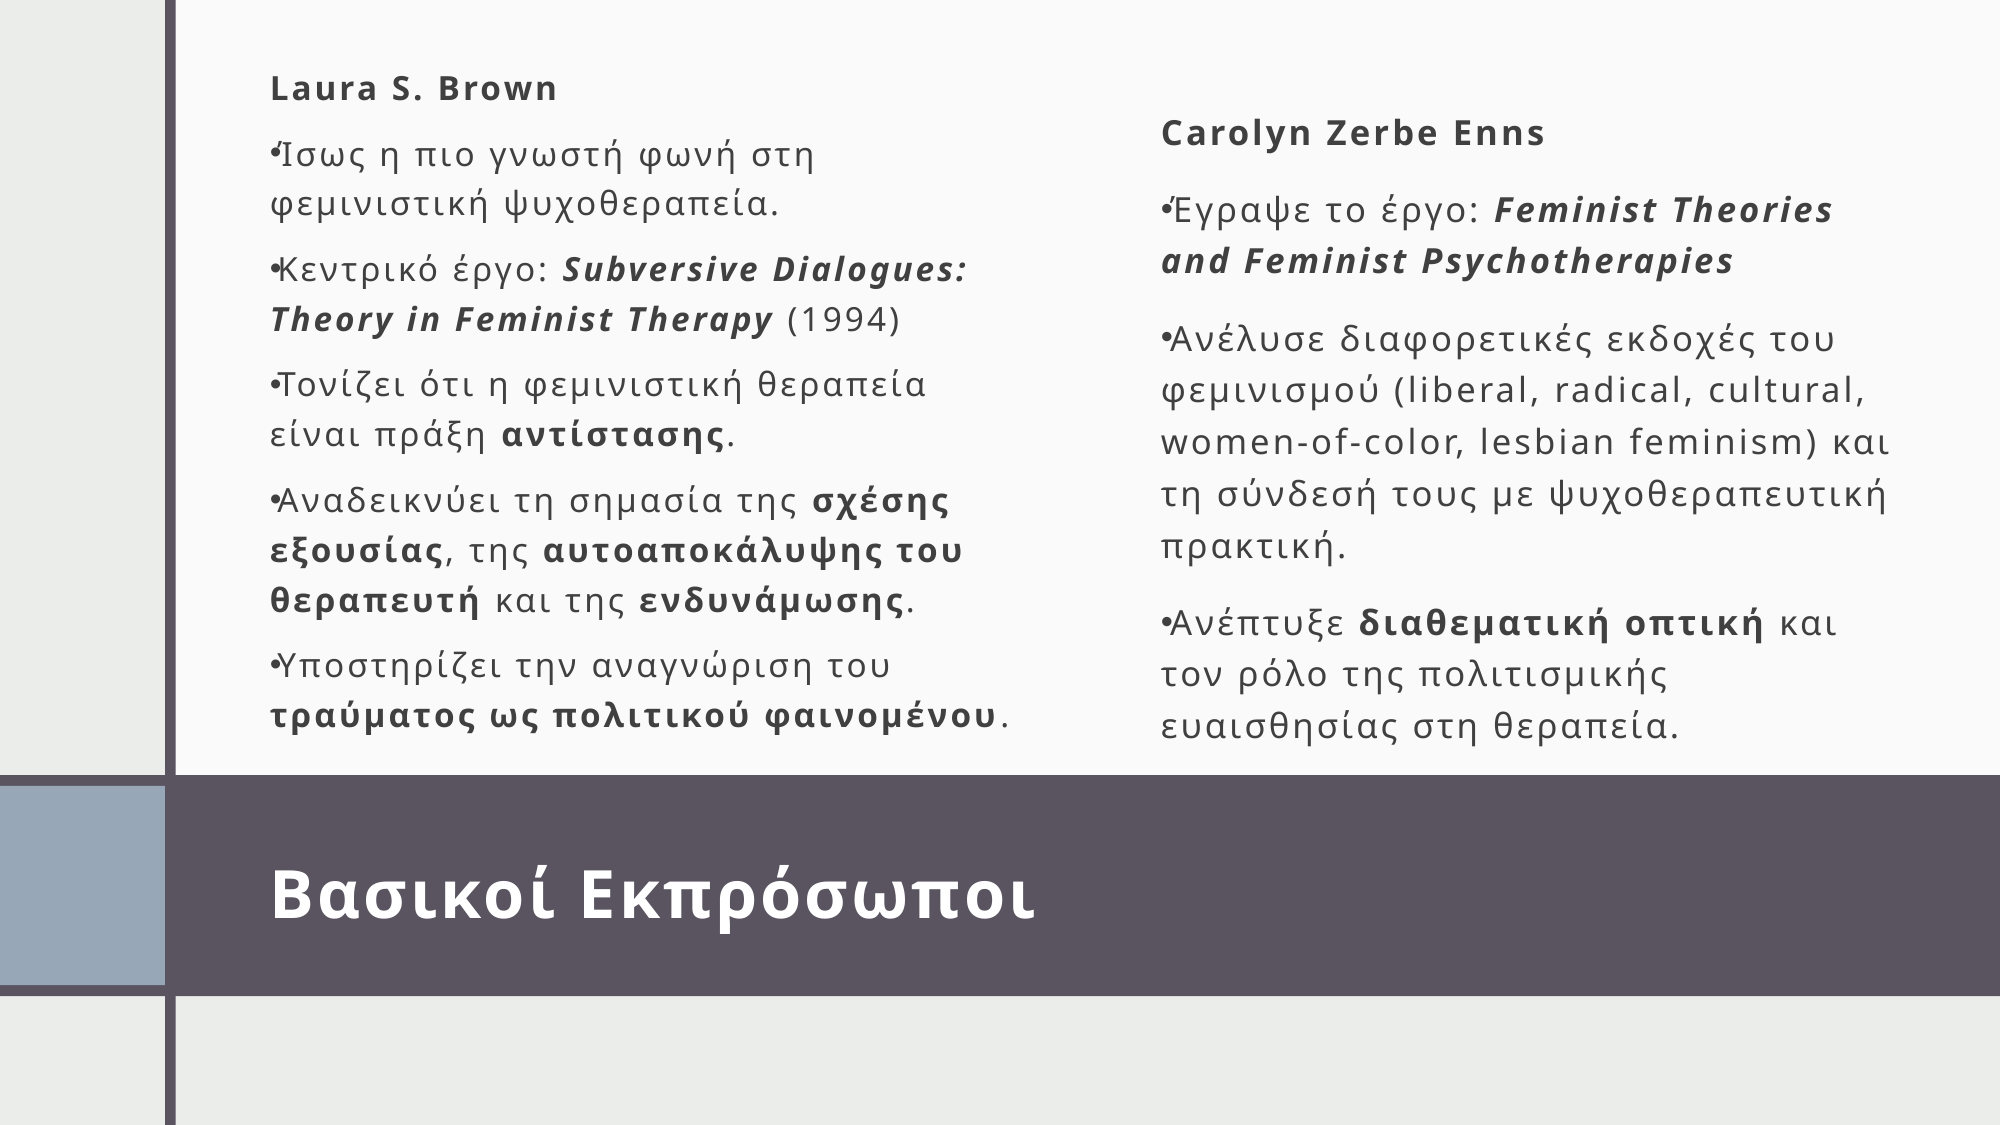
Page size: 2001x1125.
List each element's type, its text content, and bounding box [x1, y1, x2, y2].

title Βασικοί Εκπρόσωποι [251, 799, 1895, 969]
list Laura S. Brown Ίσως η πιο γνωστή φωνή στη φεμινιστική ψυχοθεραπεία. Κεντρικό έργο: Subversive Dialogues: Theory in Feminist Therapy (1994) Τονίζει ότι η φεμινιστική θεραπεία είναι πράξη αντίστασης. Αναδεικνύει τη σημασία της σχέσης εξουσίας, της αυτοαποκάλυψης του θεραπευτή και της ενδυνάμωσης. Υποστηρίζει την αναγνώριση του τραύματος ως πολιτικού φαινομένου. [251, 39, 1032, 800]
list Carolyn Zerbe Enns Έγραψε το έργο: Feminist Theories and Feminist Psychotherapies Ανέλυσε διαφορετικές εκδοχές του φεμινισμού (liberal, radical, cultural, women-of-color, lesbian feminism) και τη σύνδεσή τους με ψυχοθεραπευτική πρακτική. Ανέπτυξε διαθεματική οπτική και τον ρόλο της πολιτισμικής ευαισθησίας στη θεραπεία. [1142, 82, 1923, 761]
